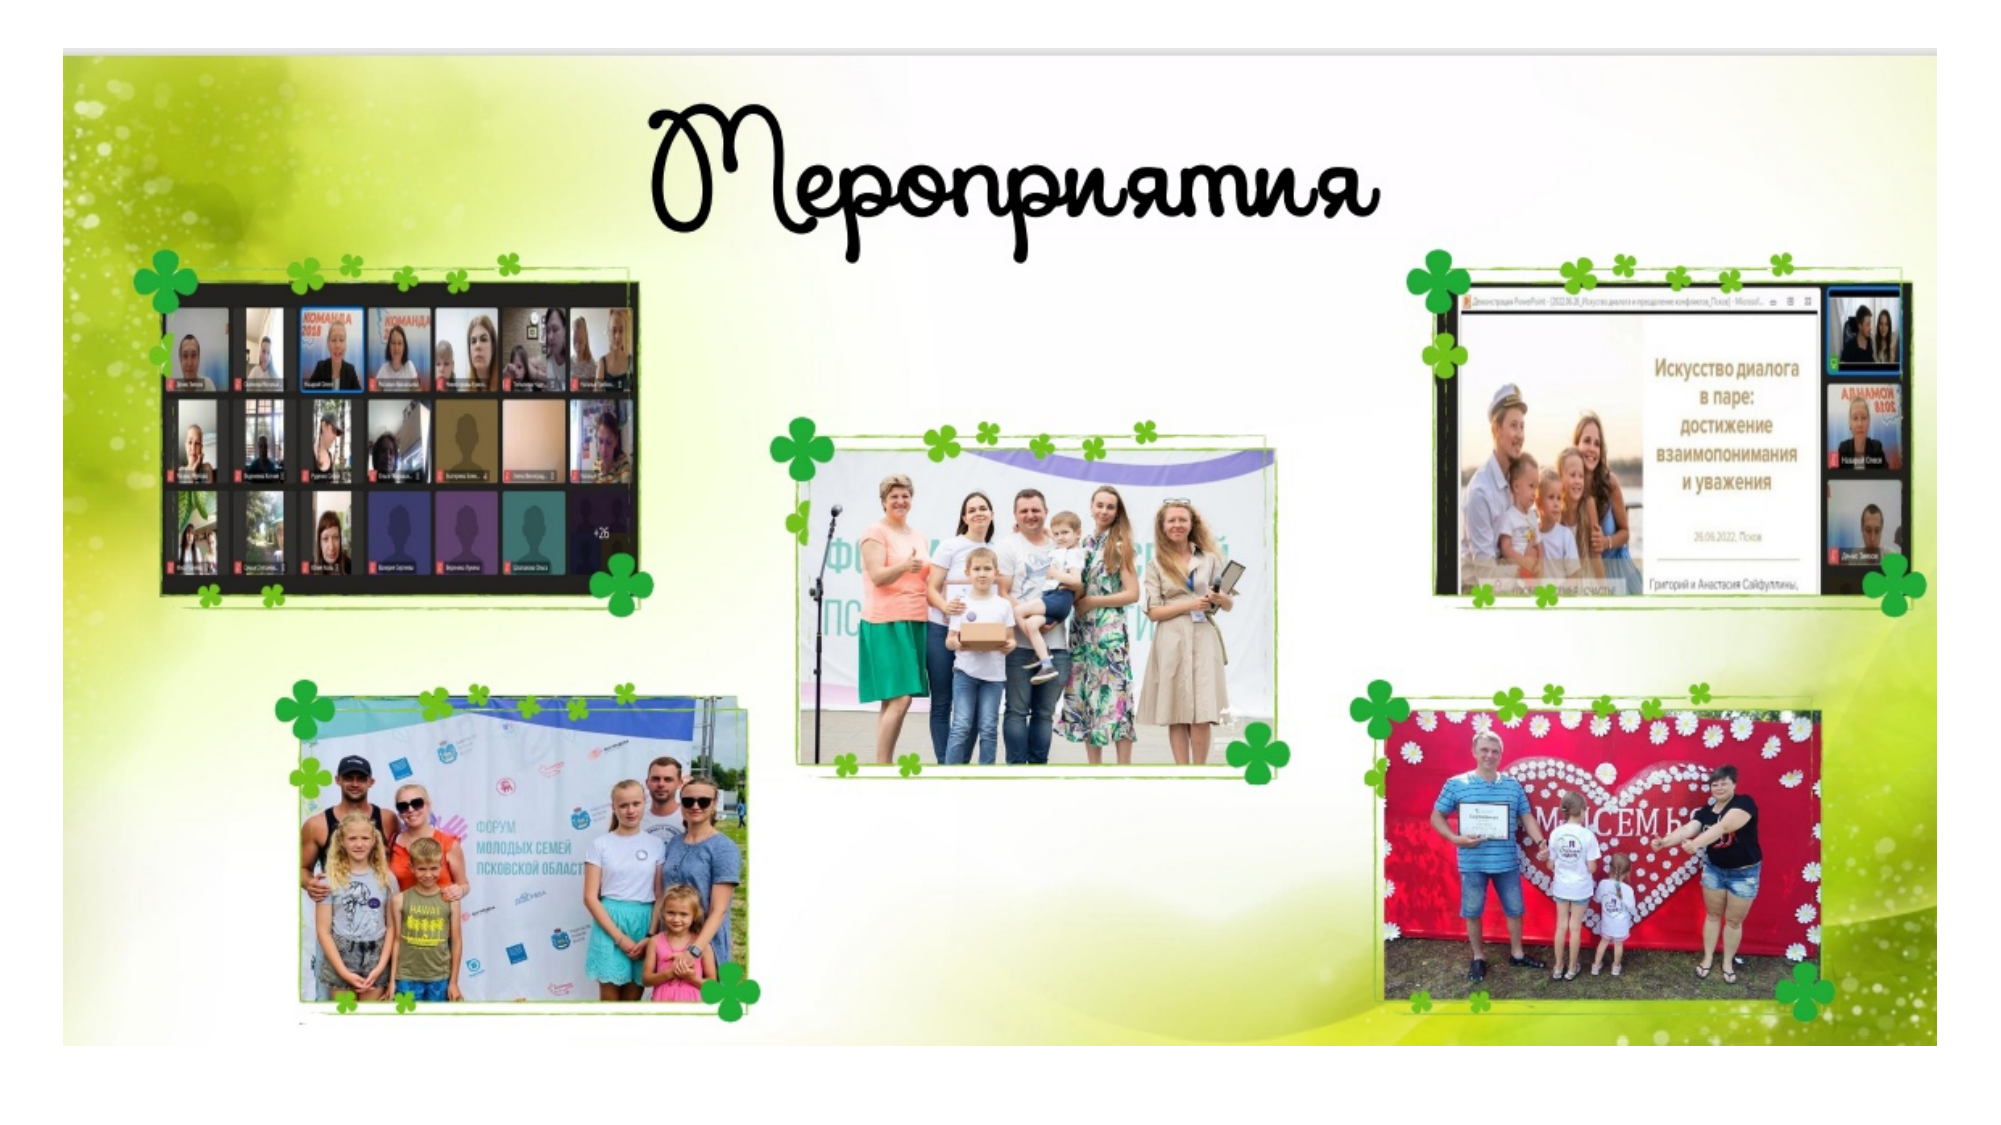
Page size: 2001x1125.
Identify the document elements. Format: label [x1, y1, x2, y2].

picture [63, 48, 1937, 1046]
